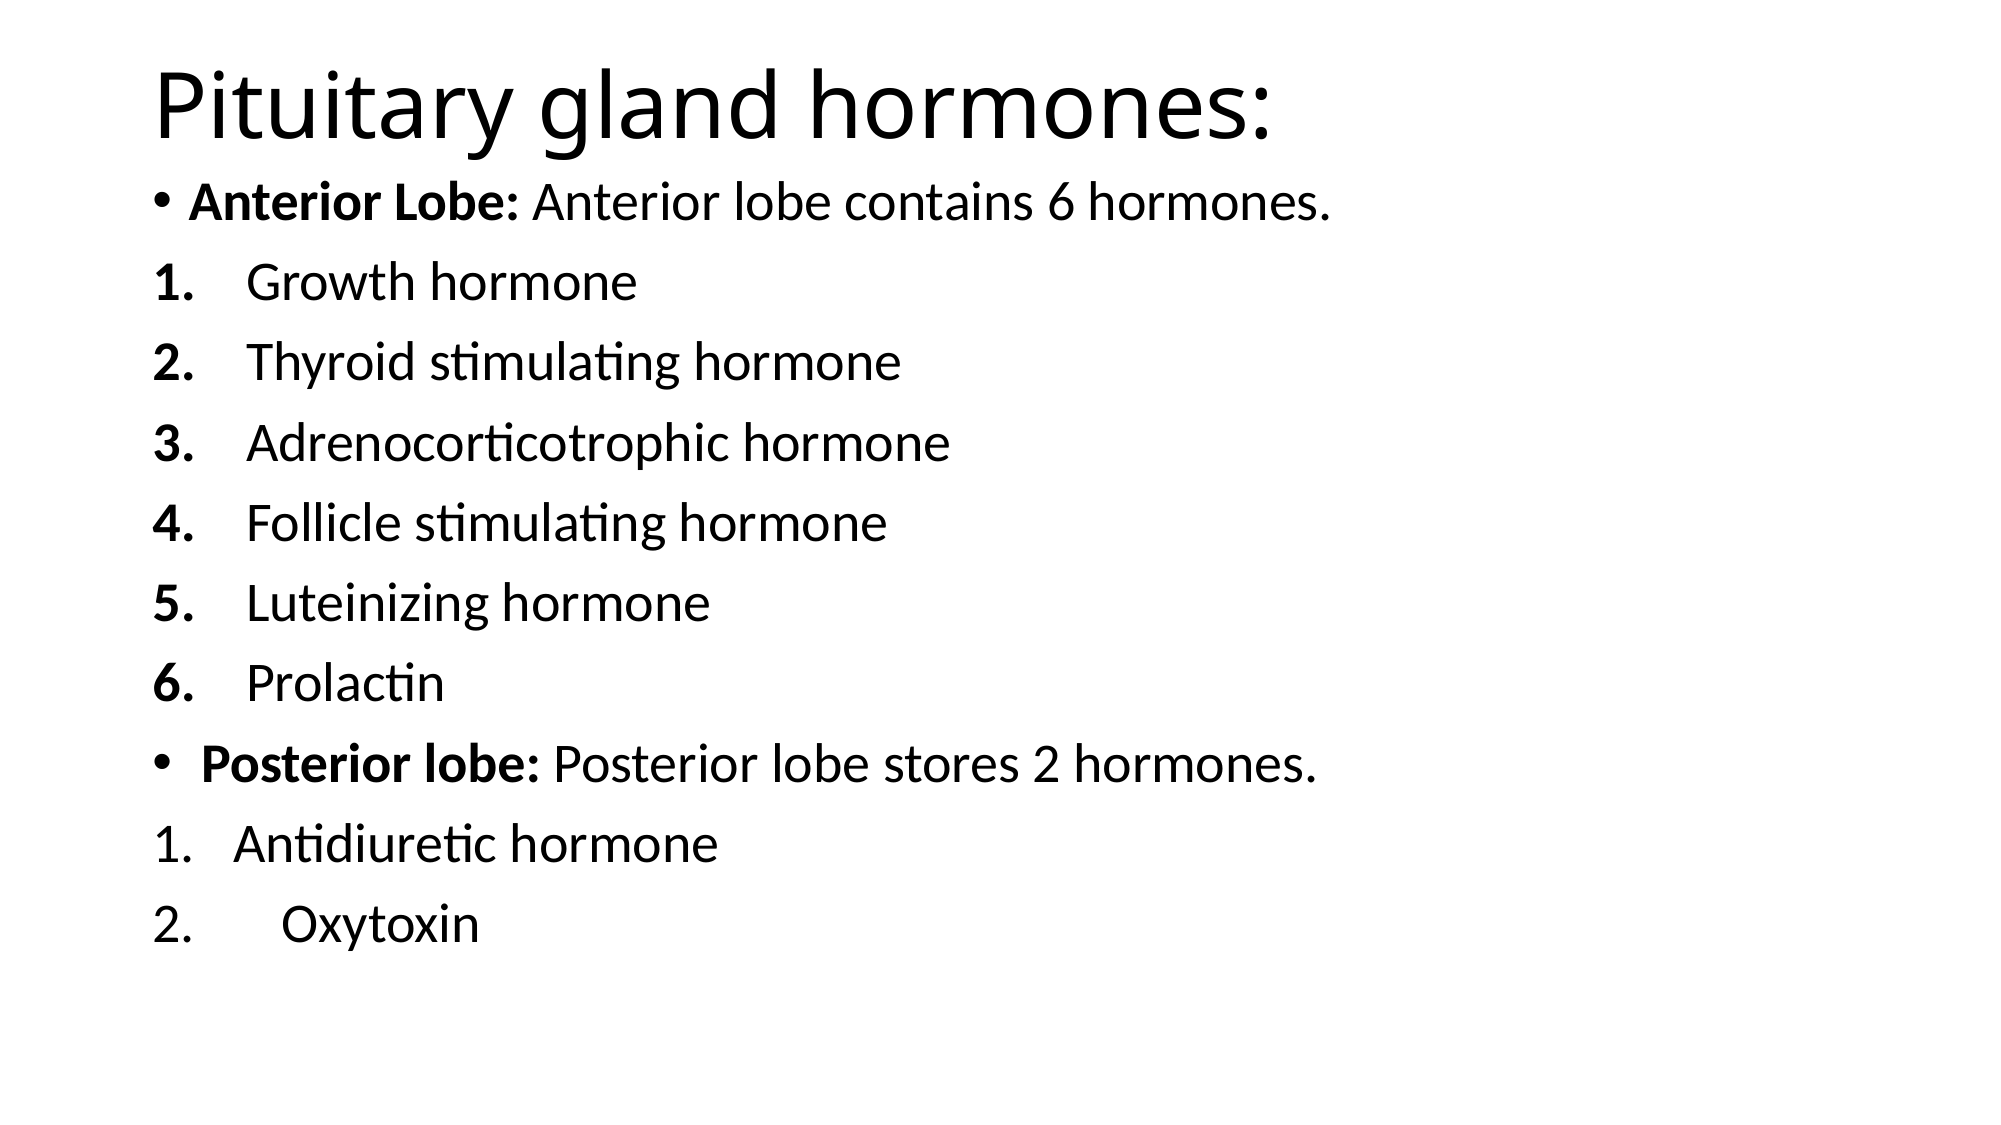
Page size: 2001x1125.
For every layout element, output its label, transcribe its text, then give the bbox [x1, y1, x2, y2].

title Pituitary gland hormones: [137, 0, 1863, 164]
list Anterior Lobe: Anterior lobe contains 6 hormones. Growth hormone Thyroid stimulating hormone Adrenocorticotrophic hormone Follicle stimulating hormone Luteinizing hormone Prolactin Posterior lobe: Posterior lobe stores 2 hormones. Antidiuretic hormone 2. Oxytoxin [137, 164, 1898, 1048]
